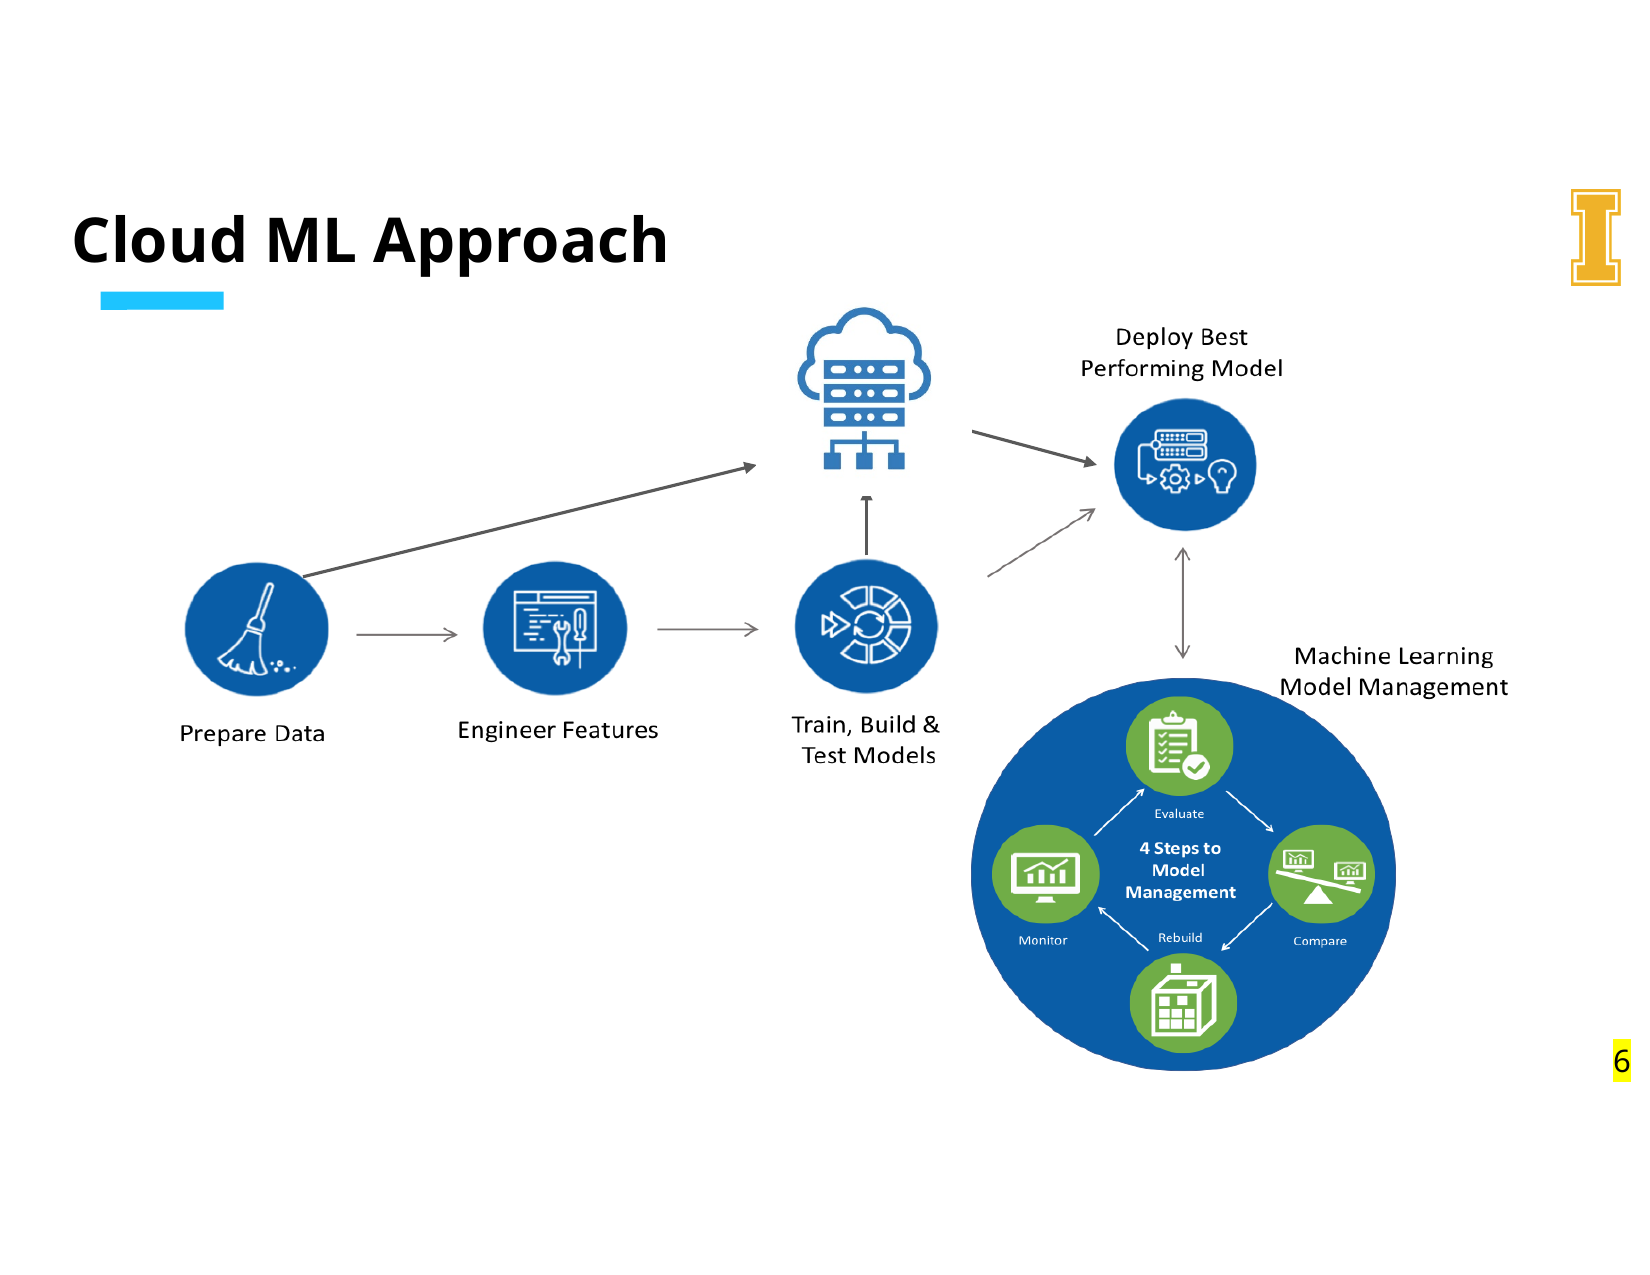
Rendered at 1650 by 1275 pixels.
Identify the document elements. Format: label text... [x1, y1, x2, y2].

text_box Cloud ML Approach [22, 193, 719, 283]
picture [126, 280, 1524, 1091]
picture [1539, 173, 1650, 301]
text_box 6 [1598, 1034, 1646, 1086]
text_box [302, 464, 757, 577]
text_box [972, 428, 1097, 465]
text_box [100, 291, 225, 311]
